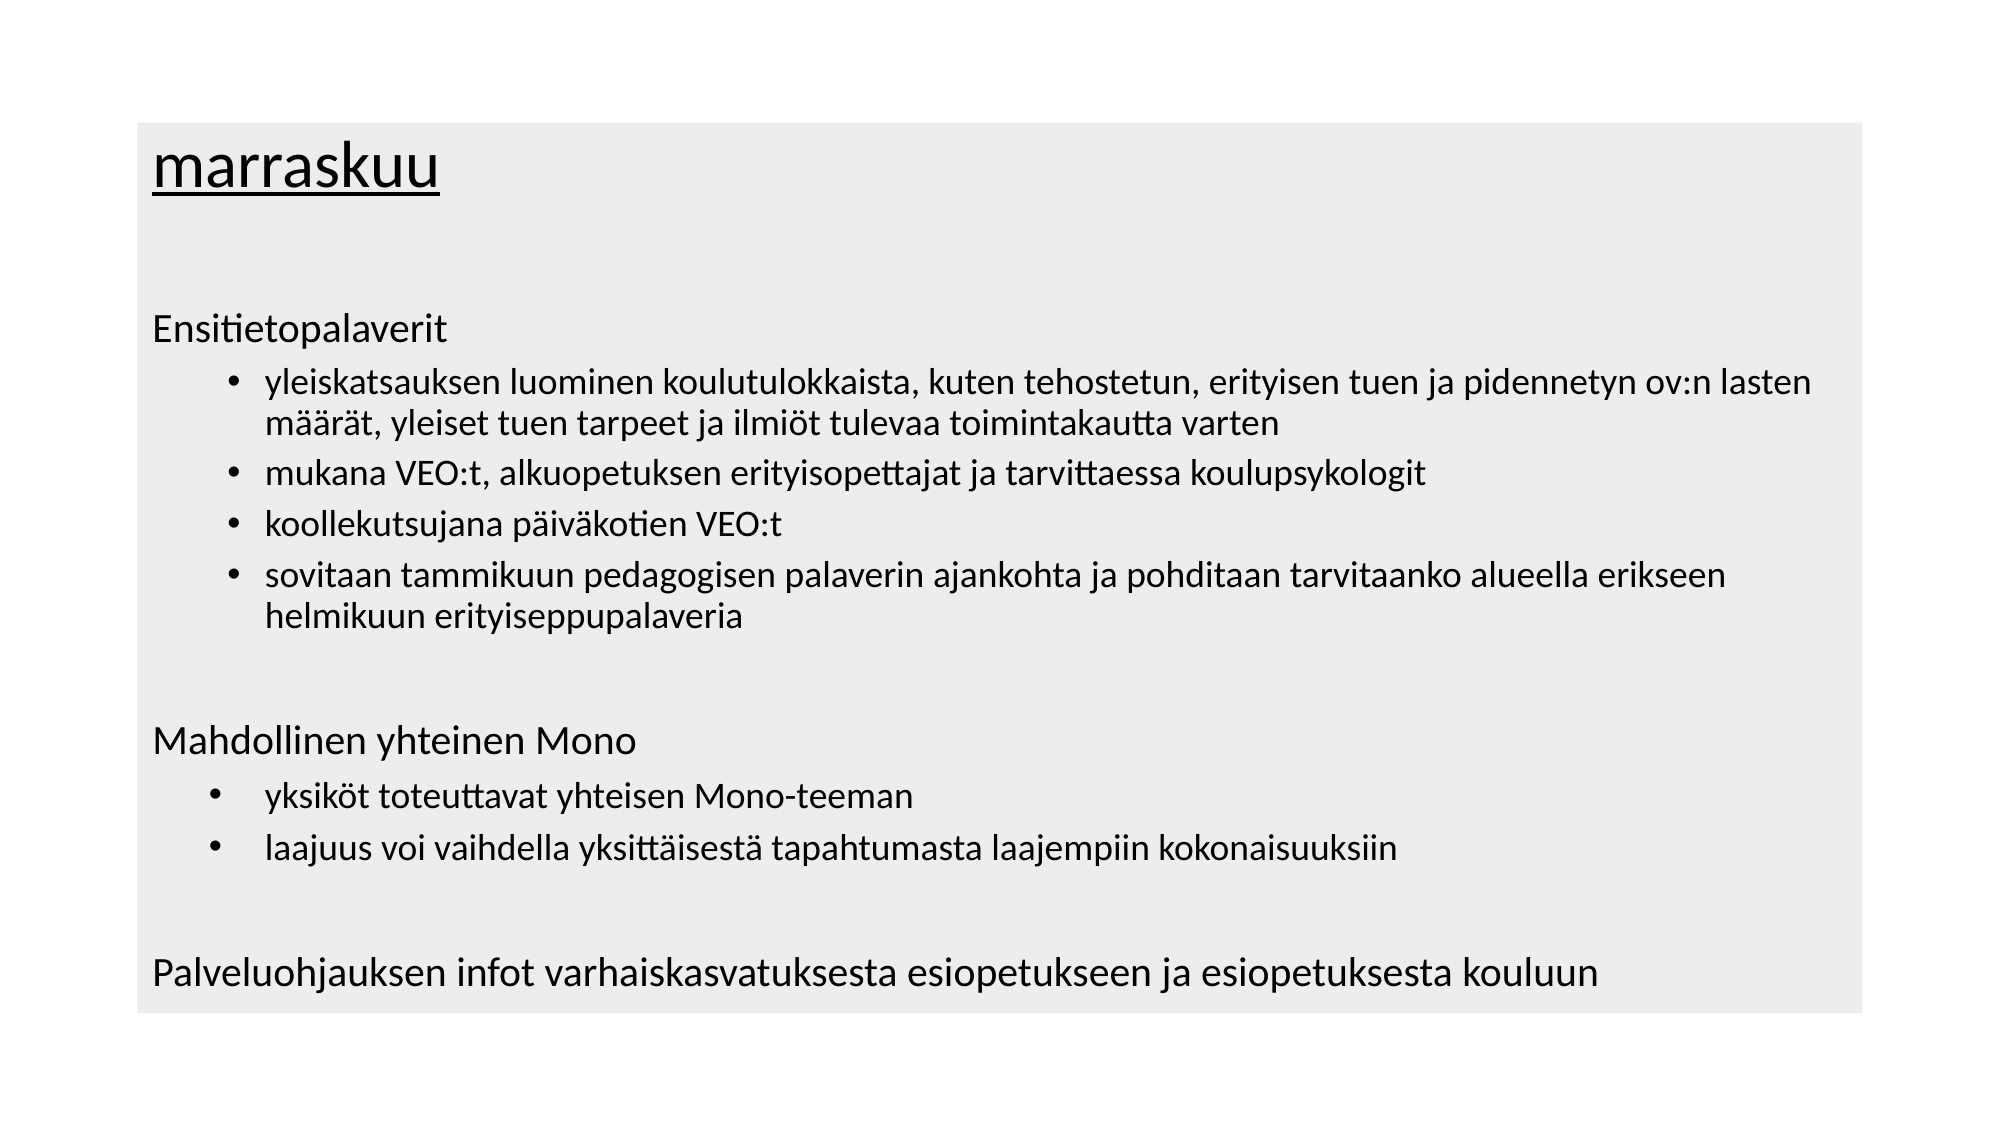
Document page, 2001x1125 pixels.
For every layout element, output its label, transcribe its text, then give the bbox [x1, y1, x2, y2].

list marraskuu Ensitietopalaverit yleiskatsauksen luominen koulutulokkaista, kuten tehostetun, erityisen tuen ja pidennetyn ov:n lasten määrät, yleiset tuen tarpeet ja ilmiöt tulevaa toimintakautta varten mukana VEO:t, alkuopetuksen erityisopettajat ja tarvittaessa koulupsykologit koollekutsujana päiväkotien VEO:t sovitaan tammikuun pedagogisen palaverin ajankohta ja pohditaan tarvitaanko alueella erikseen helmikuun erityiseppupalaveria Mahdollinen yhteinen Mono yksiköt toteuttavat yhteisen Mono-teeman laajuus voi vaihdella yksittäisestä tapahtumasta laajempiin kokonaisuuksiin Palveluohjauksen infot varhaiskasvatuksesta esiopetukseen ja esiopetuksesta kouluun [137, 122, 1863, 1014]
